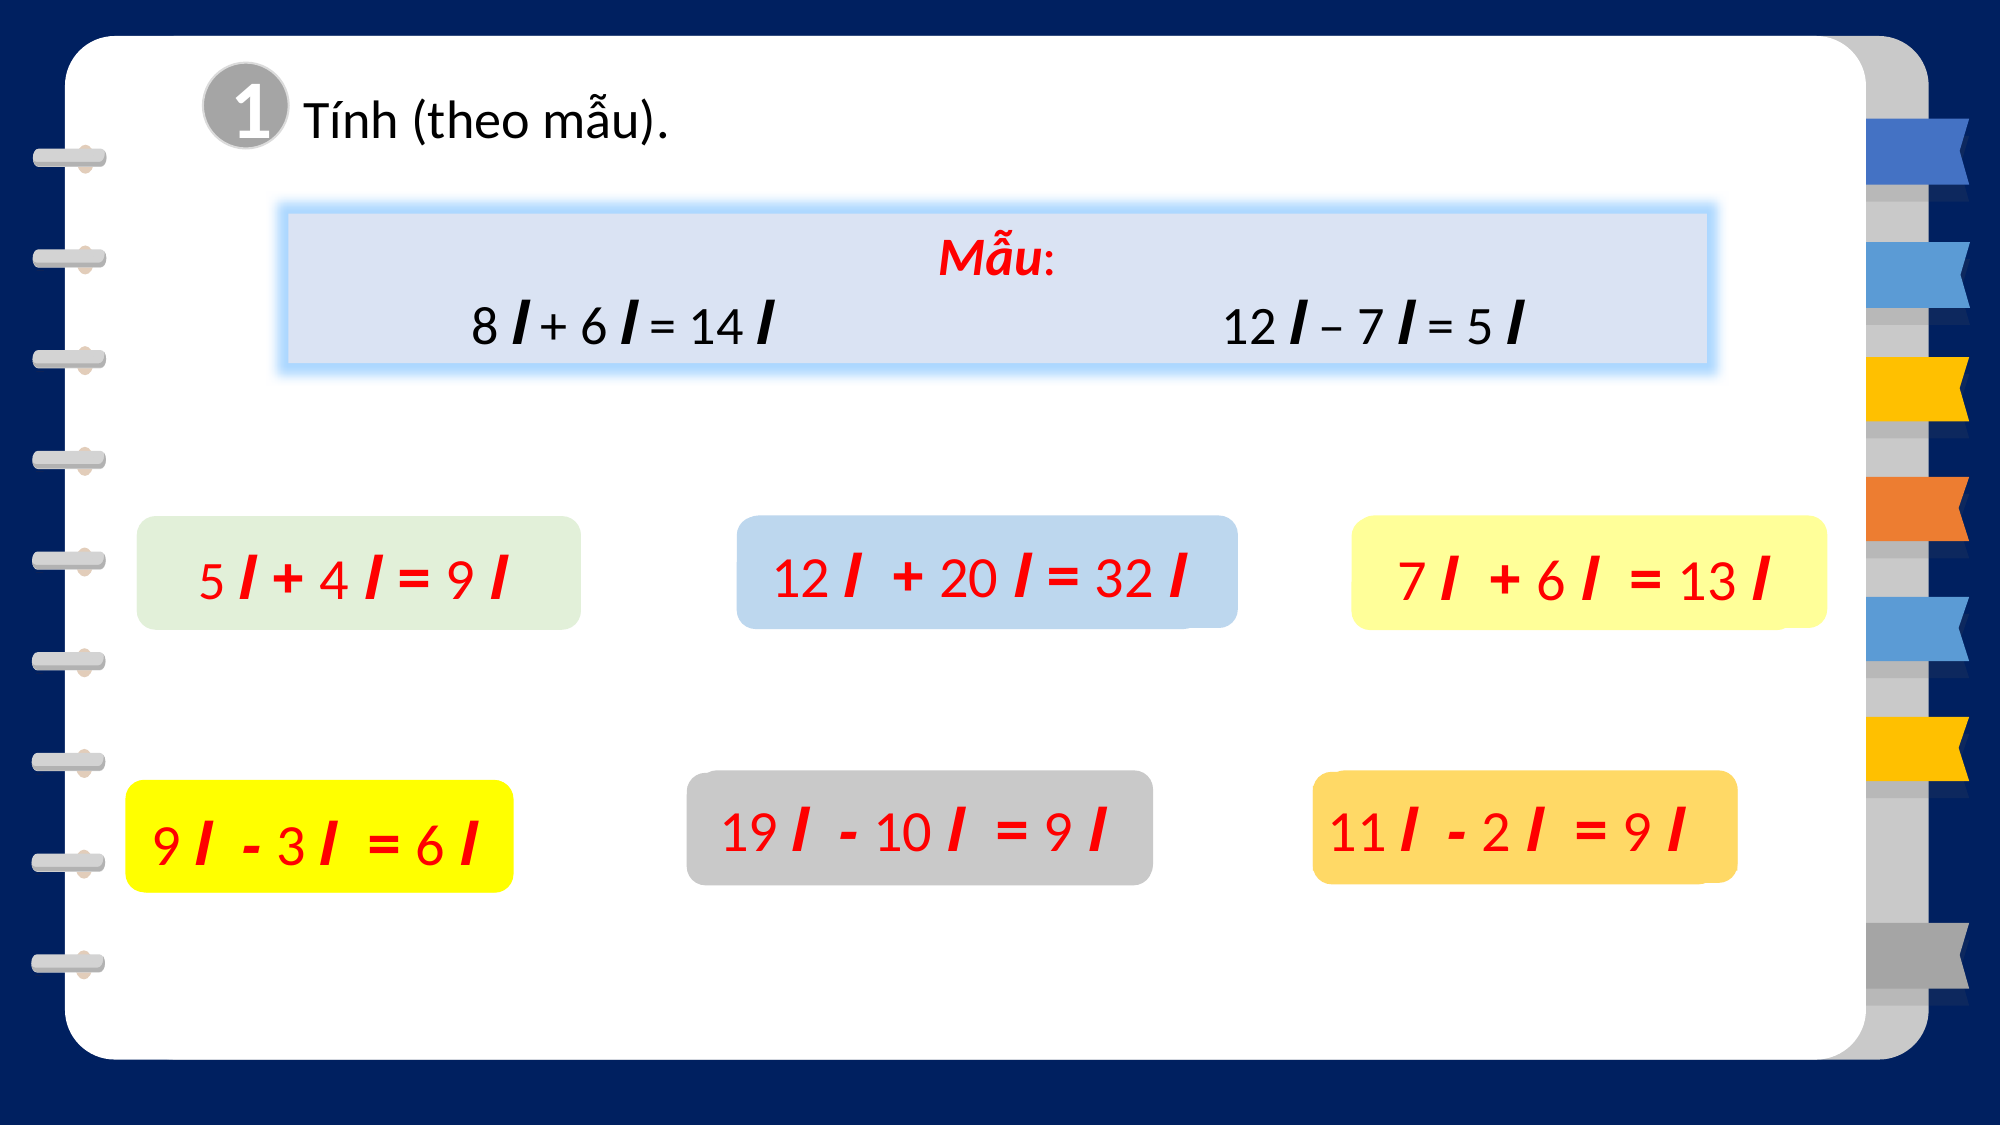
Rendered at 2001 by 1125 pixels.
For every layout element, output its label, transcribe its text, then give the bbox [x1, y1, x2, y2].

text_box Mẫu: 8 l + 6 l = 14 l 12 l – 7 l = 5 l [288, 213, 1707, 364]
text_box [202, 44, 1292, 149]
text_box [136, 516, 581, 629]
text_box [125, 779, 520, 893]
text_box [739, 515, 1238, 628]
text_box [1312, 770, 1738, 883]
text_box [129, 389, 1796, 893]
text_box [686, 772, 1153, 886]
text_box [1355, 515, 1828, 628]
